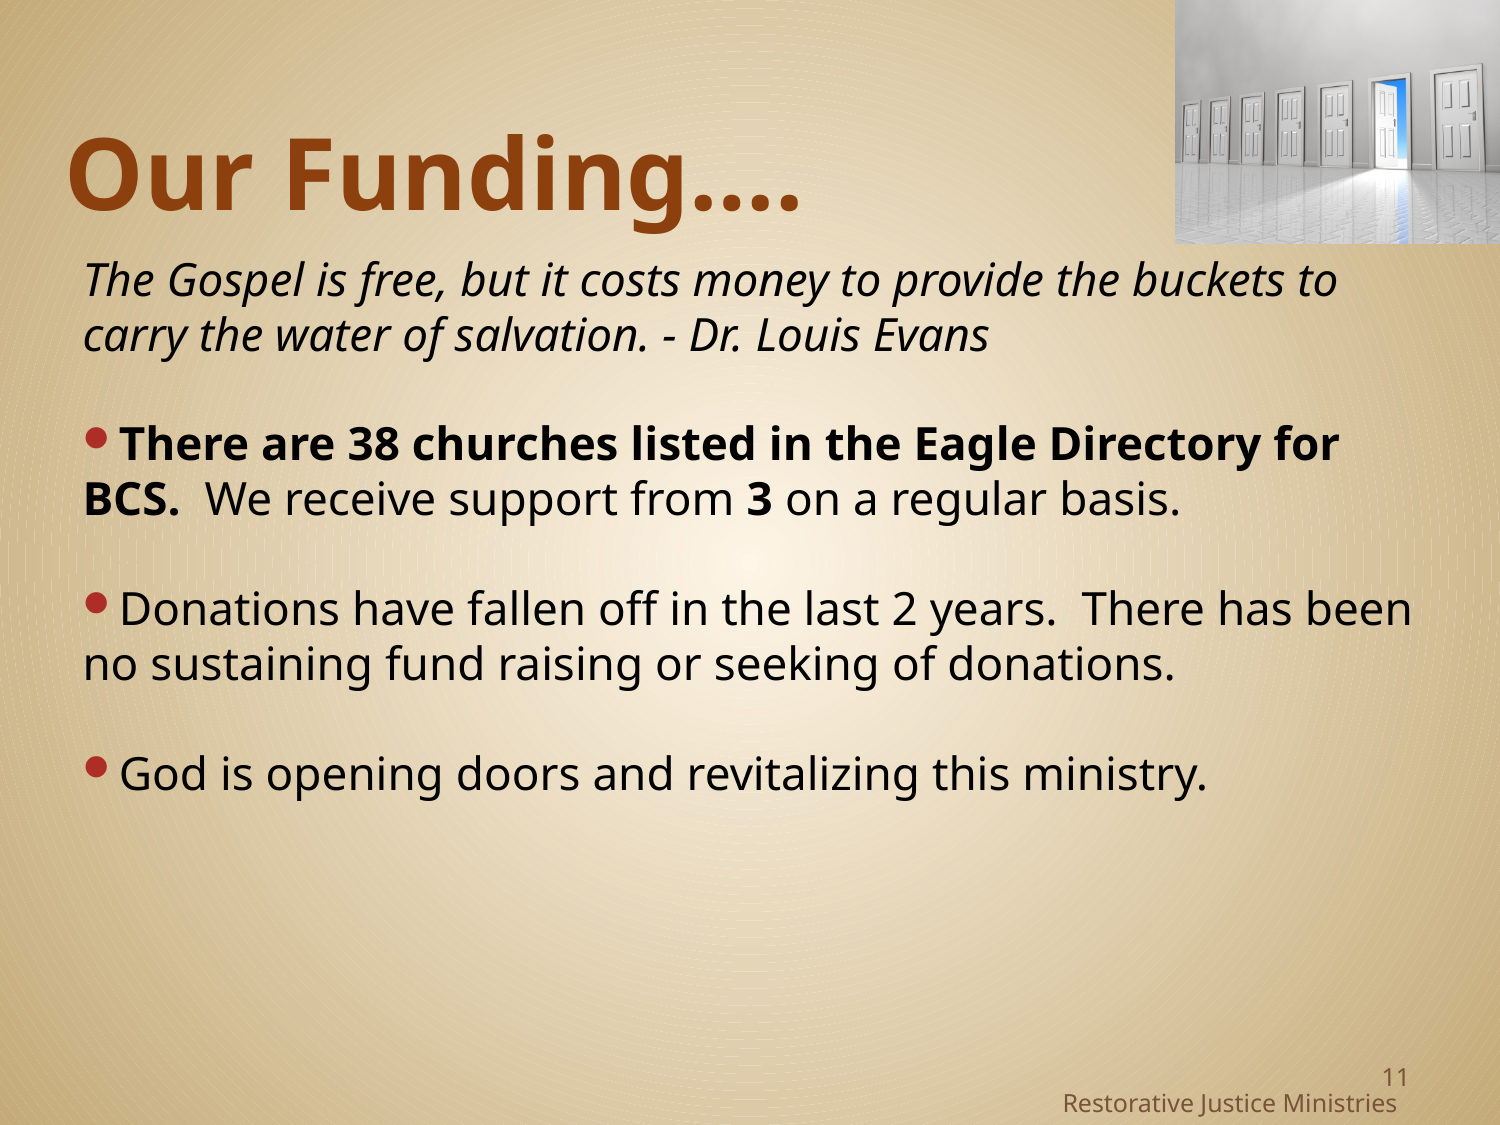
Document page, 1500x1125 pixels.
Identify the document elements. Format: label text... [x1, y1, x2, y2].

title Our Funding…. [50, 50, 1165, 238]
footer Restorative Justice Ministries [1037, 1065, 1424, 1125]
picture [1175, 0, 1500, 244]
slide_number 11 [1074, 1024, 1425, 1103]
list The Gospel is free, but it costs money to provide the buckets to carry the water of salvation. - Dr. Louis Evans There are 38 churches listed in the Eagle Directory for BCS. We receive support from 3 on a regular basis. Donations have fallen off in the last 2 years. There has been no sustaining fund raising or seeking of donations. God is opening doors and revitalizing this ministry. [75, 243, 1450, 1050]
